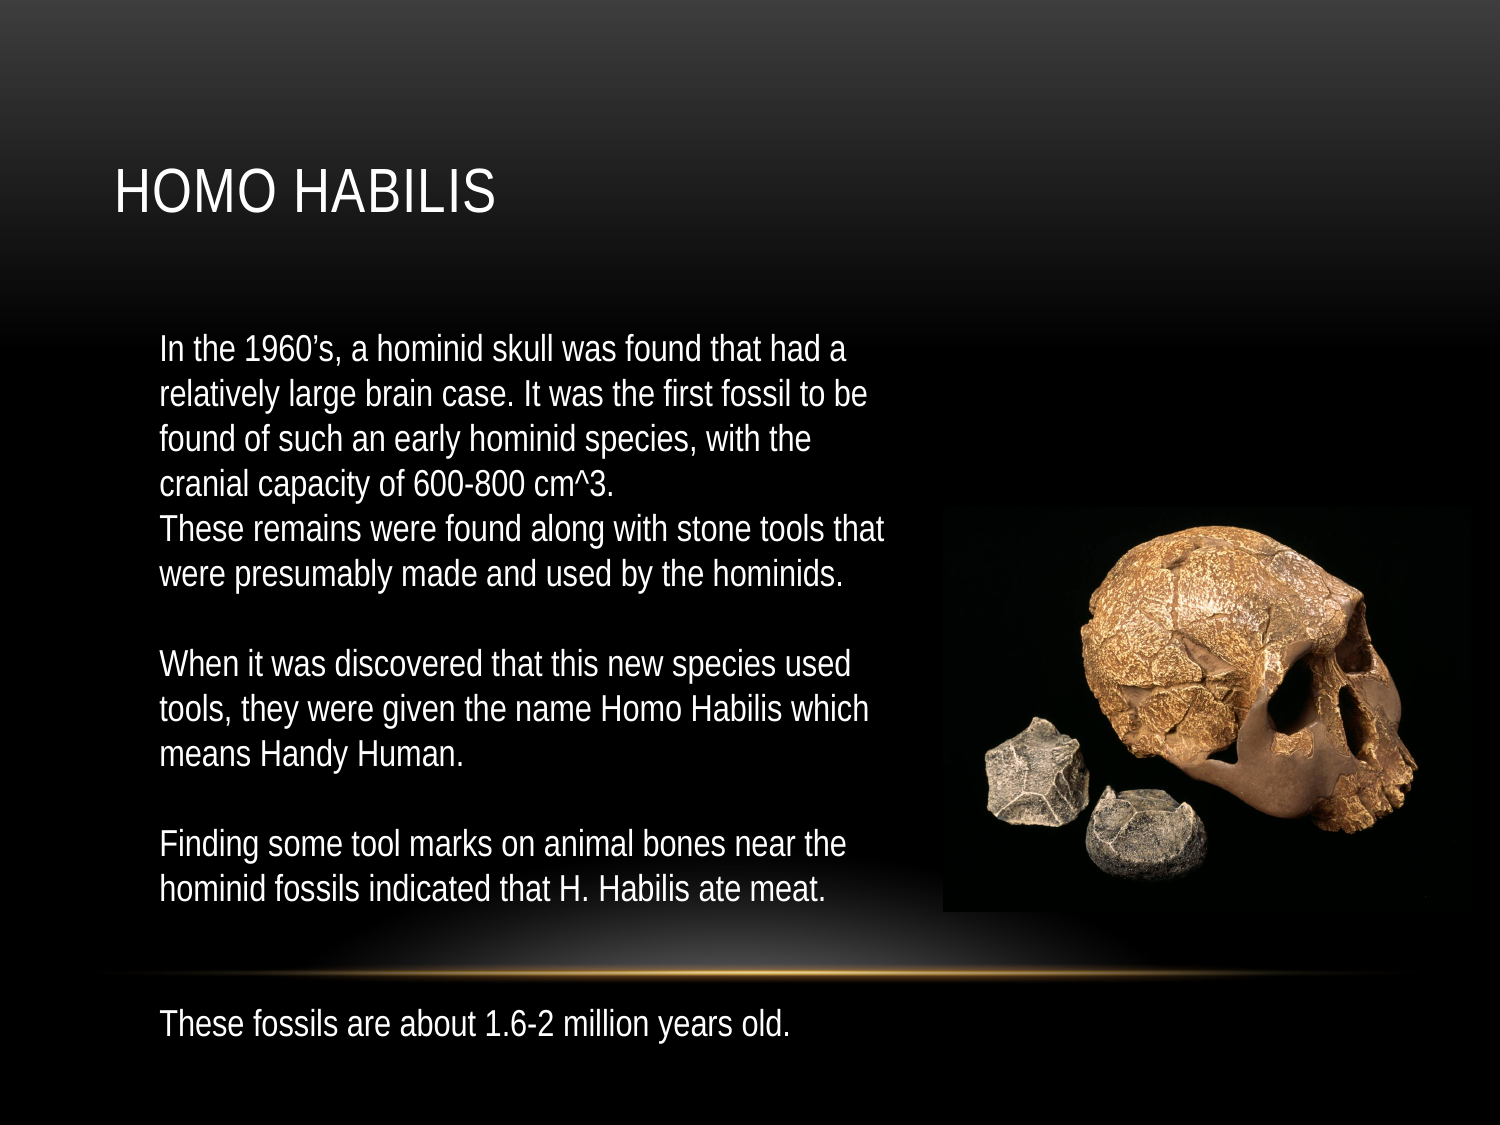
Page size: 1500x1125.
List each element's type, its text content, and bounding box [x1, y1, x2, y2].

picture [0, 0, 1500, 1125]
text_box In the 1960’s, a hominid skull was found that had a relatively large brain case. It was the first fossil to be found of such an early hominid species, with the cranial capacity of 600-800 cm^3. These remains were found along with stone tools that were presumably made and used by the hominids. When it was discovered that this new species used tools, they were given the name Homo Habilis which means Handy Human. Finding some tool marks on animal bones near the hominid fossils indicated that H. Habilis ate meat. These fossils are about 1.6-2 million years old. [144, 316, 923, 1052]
title Homo habilis [99, 45, 1400, 233]
